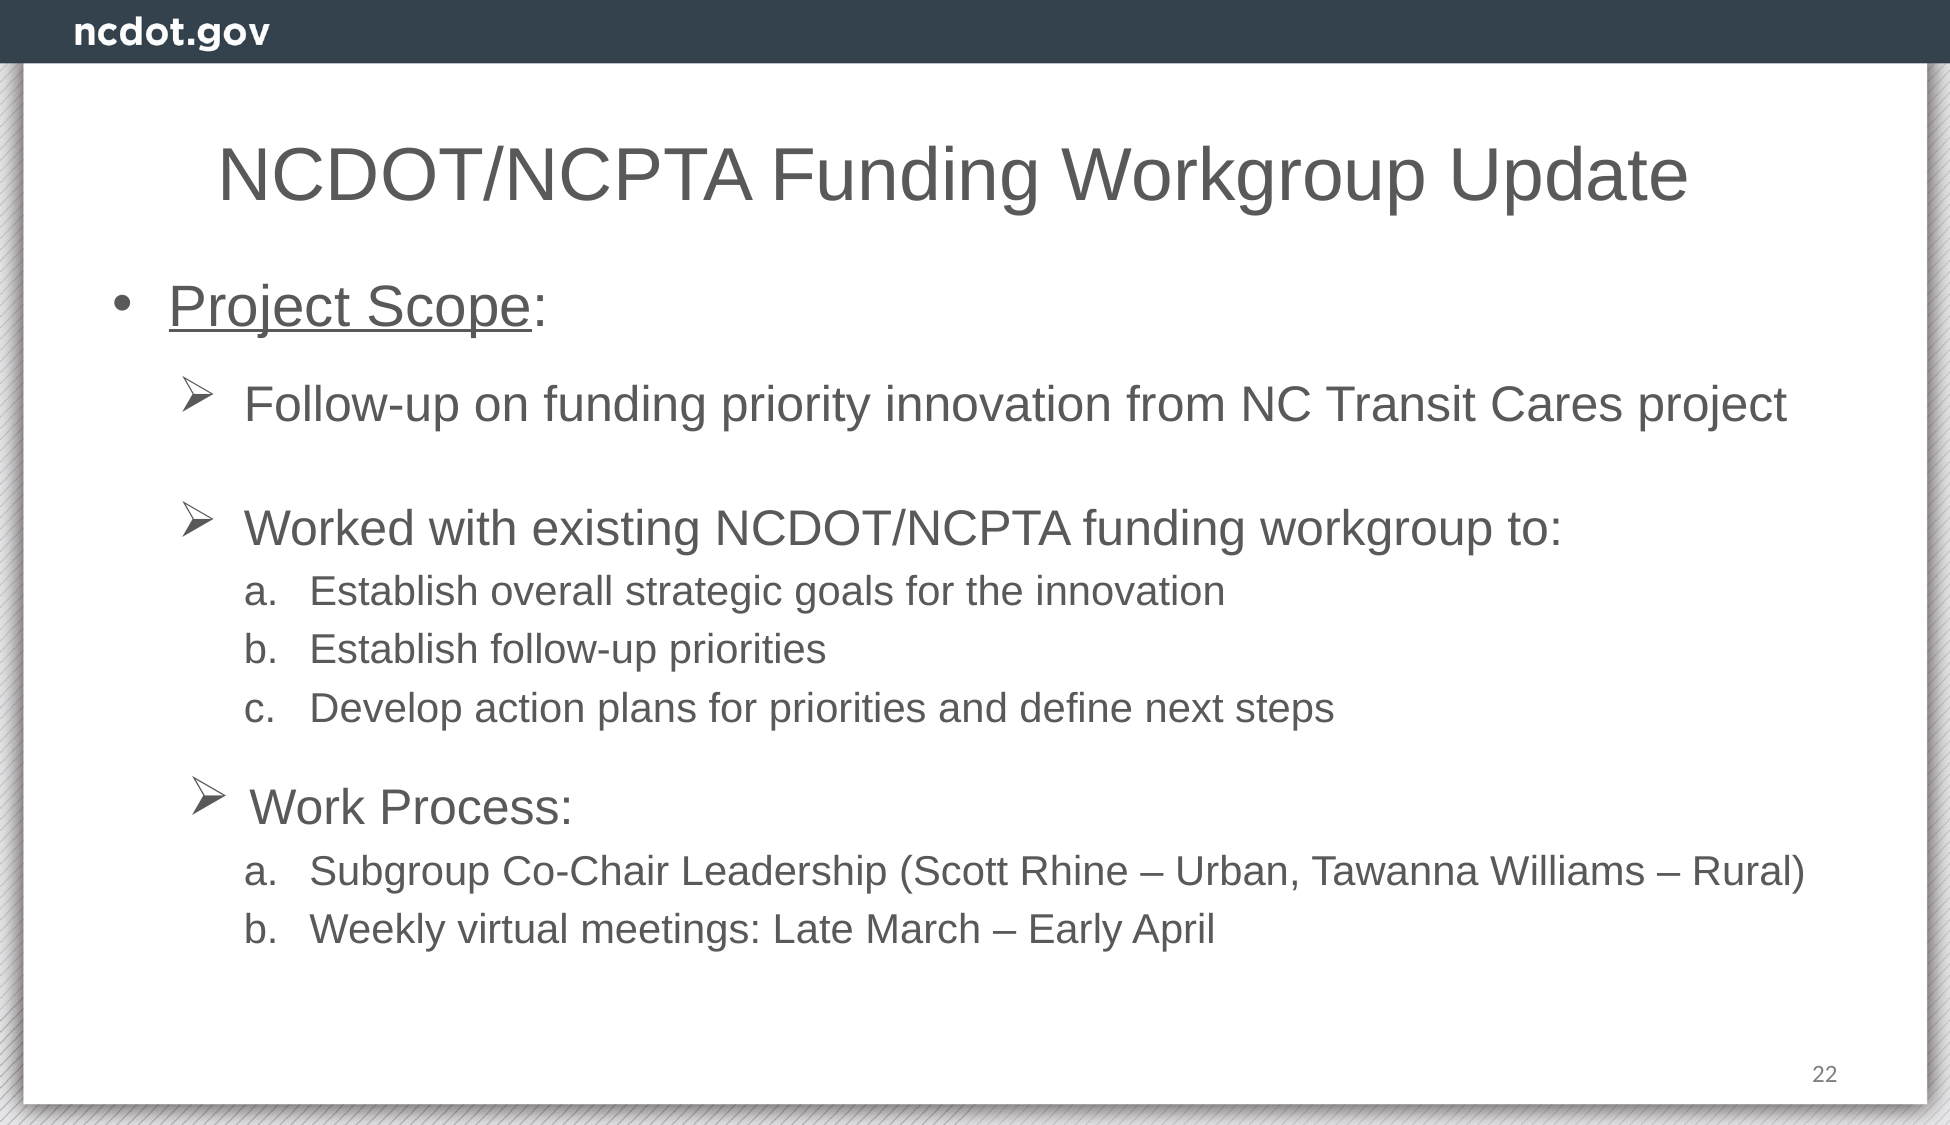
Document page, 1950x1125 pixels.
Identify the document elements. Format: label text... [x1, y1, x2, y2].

slide_number 22 [1397, 1042, 1853, 1103]
picture [0, 0, 1950, 1125]
list Project Scope: Follow-up on funding priority innovation from NC Transit Cares project Worked with existing NCDOT/NCPTA funding workgroup to: Establish overall strategic goals for the innovation Establish follow-up priorities Develop action plans for priorities and define next steps Work Process: Subgroup Co-Chair Leadership (Scott Rhine – Urban, Tawanna Williams – Rural) Weekly virtual meetings: Late March – Early April [97, 260, 1895, 1003]
title NCDOT/NCPTA Funding Workgroup Update [97, 77, 1853, 260]
